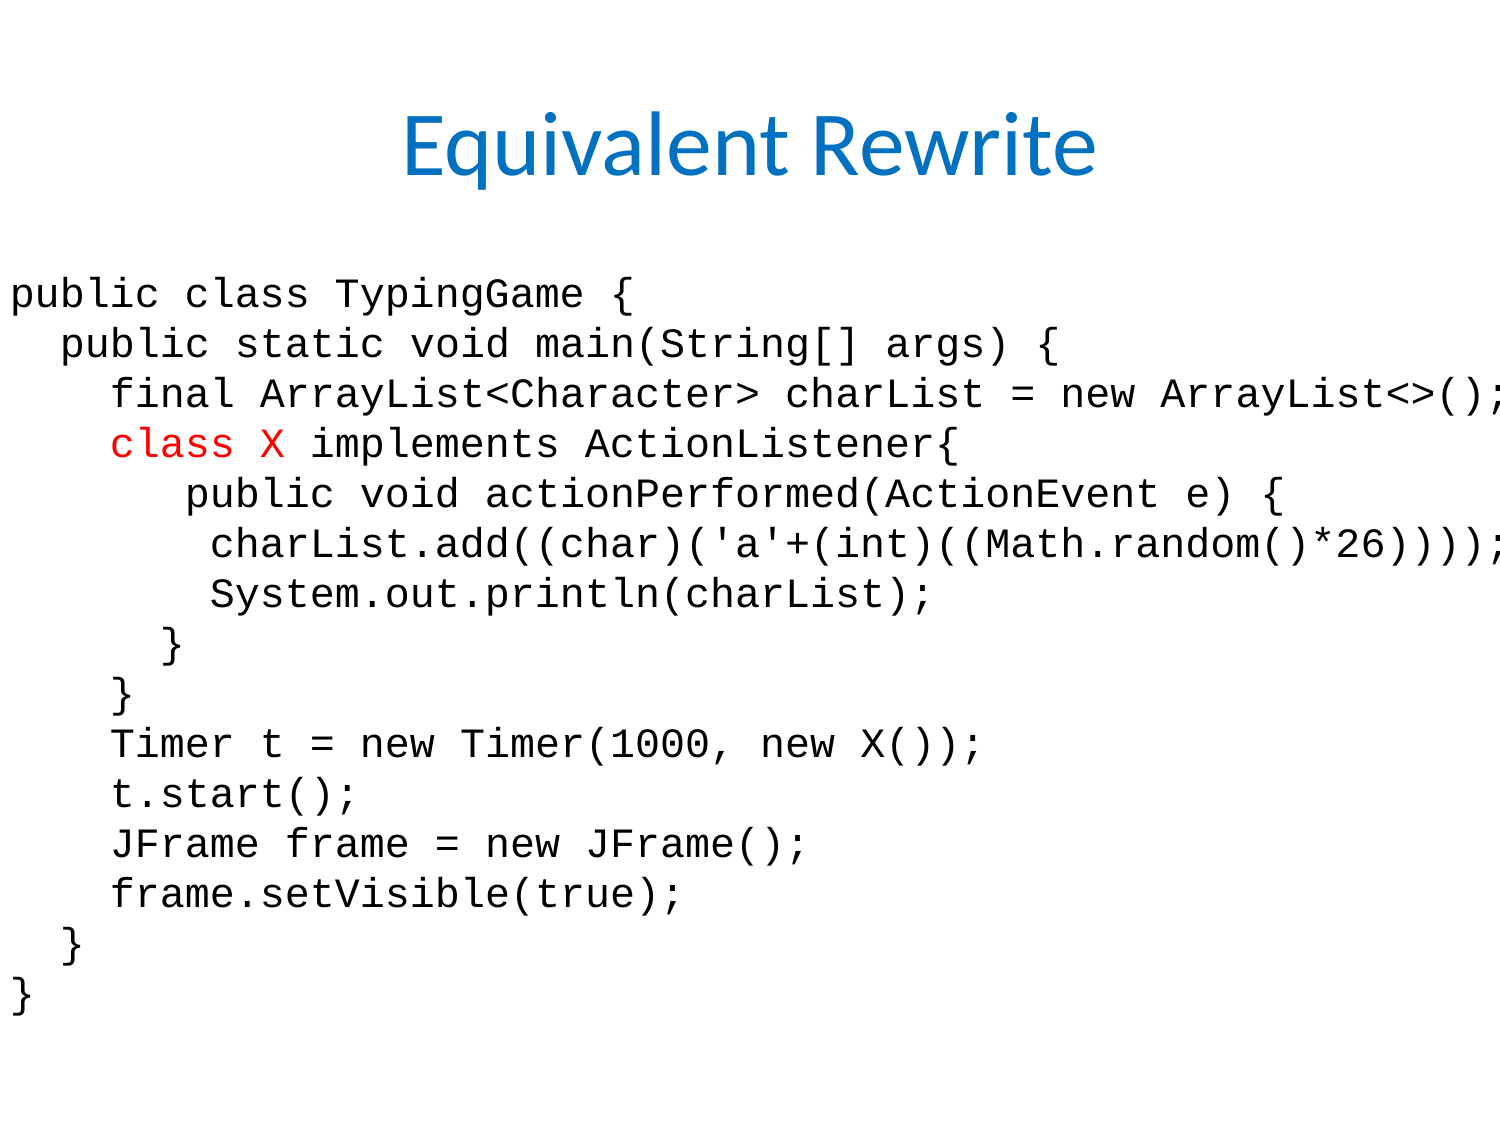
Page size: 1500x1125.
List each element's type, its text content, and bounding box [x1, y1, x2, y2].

text_box public class TypingGame { public static void main(String[] args) { final ArrayList<Character> charList = new ArrayList<>(); class X implements ActionListener{ public void actionPerformed(ActionEvent e) { charList.add((char)('a'+(int)((Math.random()*26)))); System.out.println(charList); } } Timer t = new Timer(1000, new X()); t.start(); JFrame frame = new JFrame(); frame.setVisible(true); } } [0, 258, 1500, 1024]
title Equivalent Rewrite [75, 45, 1425, 233]
